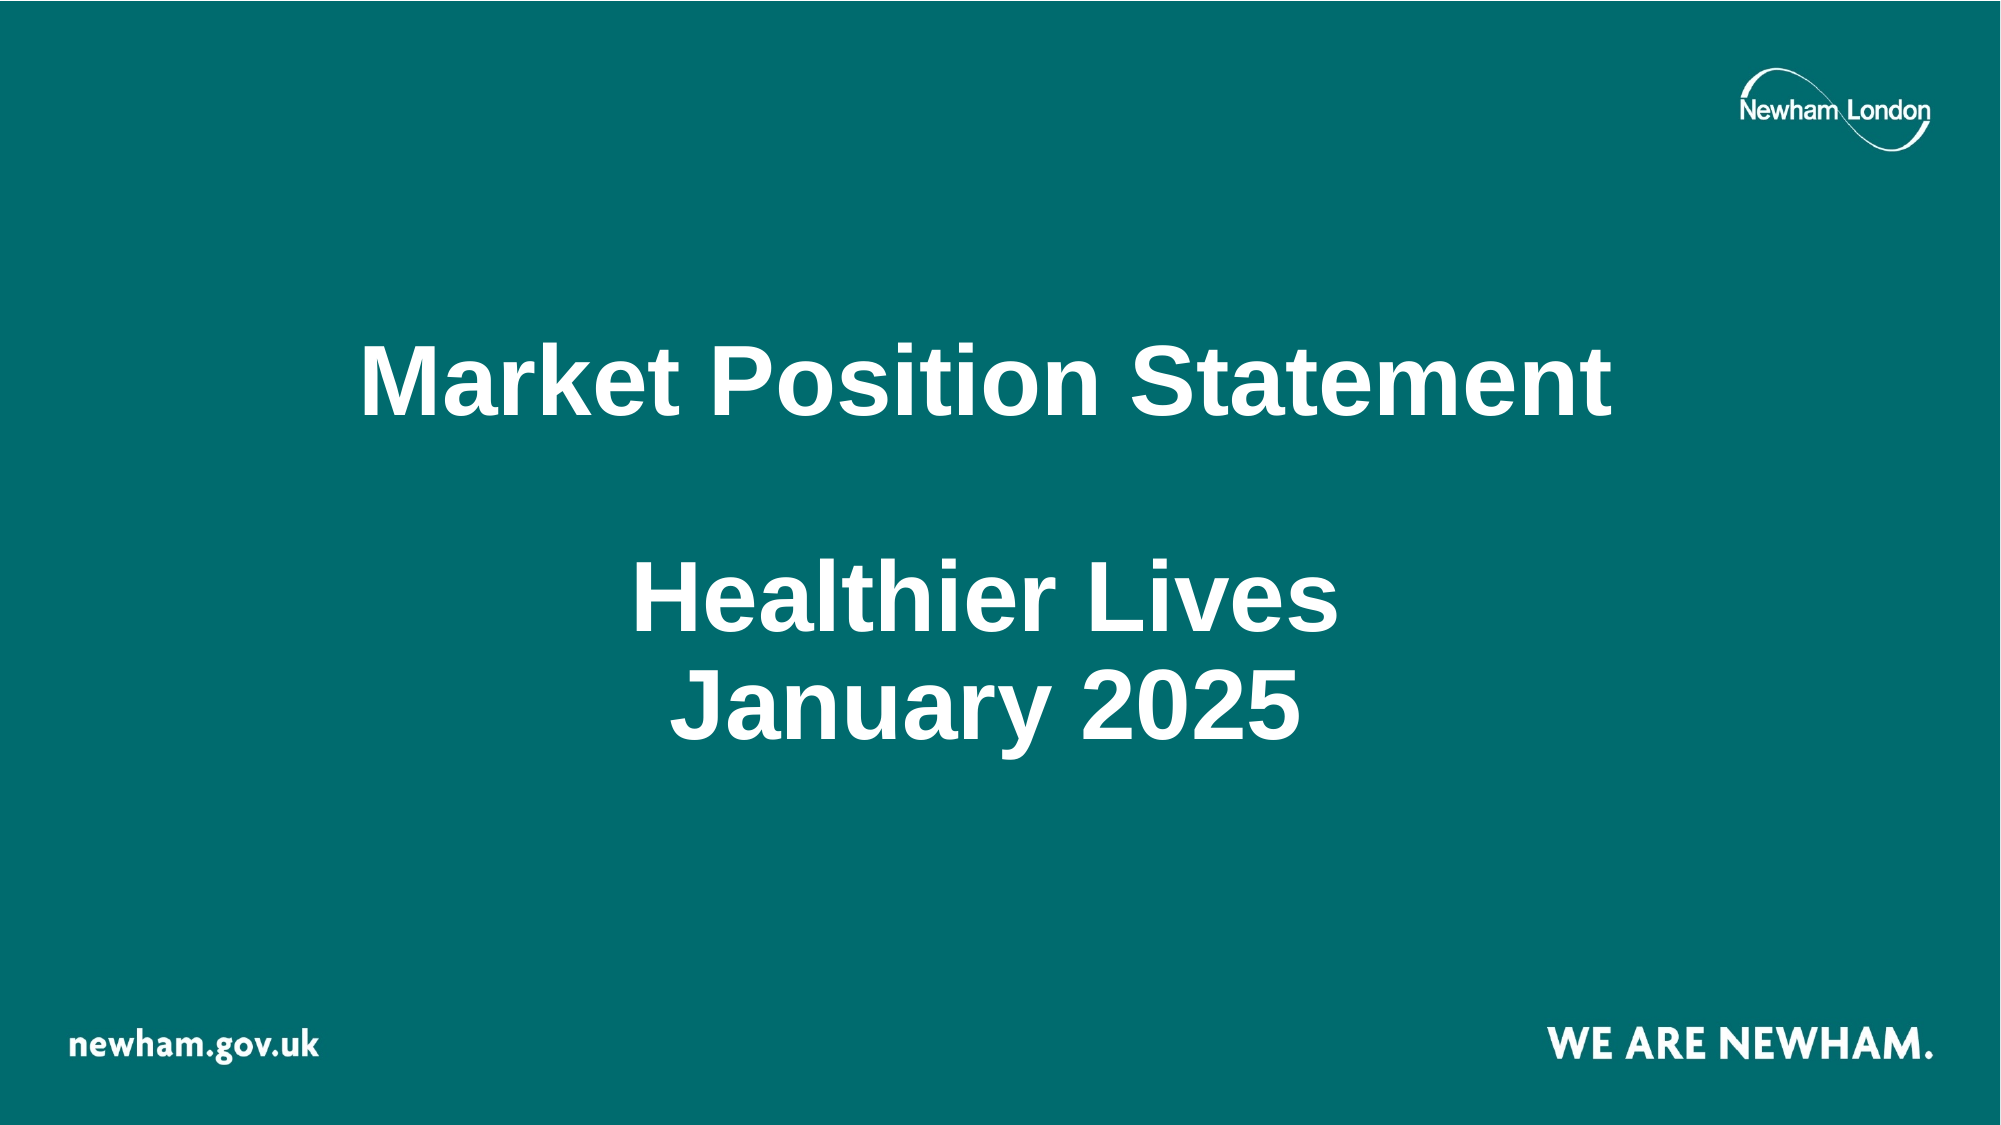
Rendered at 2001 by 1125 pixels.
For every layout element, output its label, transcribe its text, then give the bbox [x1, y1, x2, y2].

picture [0, 1, 2001, 1125]
title Market Position Statement Healthier Lives January 2025 [33, 646, 1939, 769]
